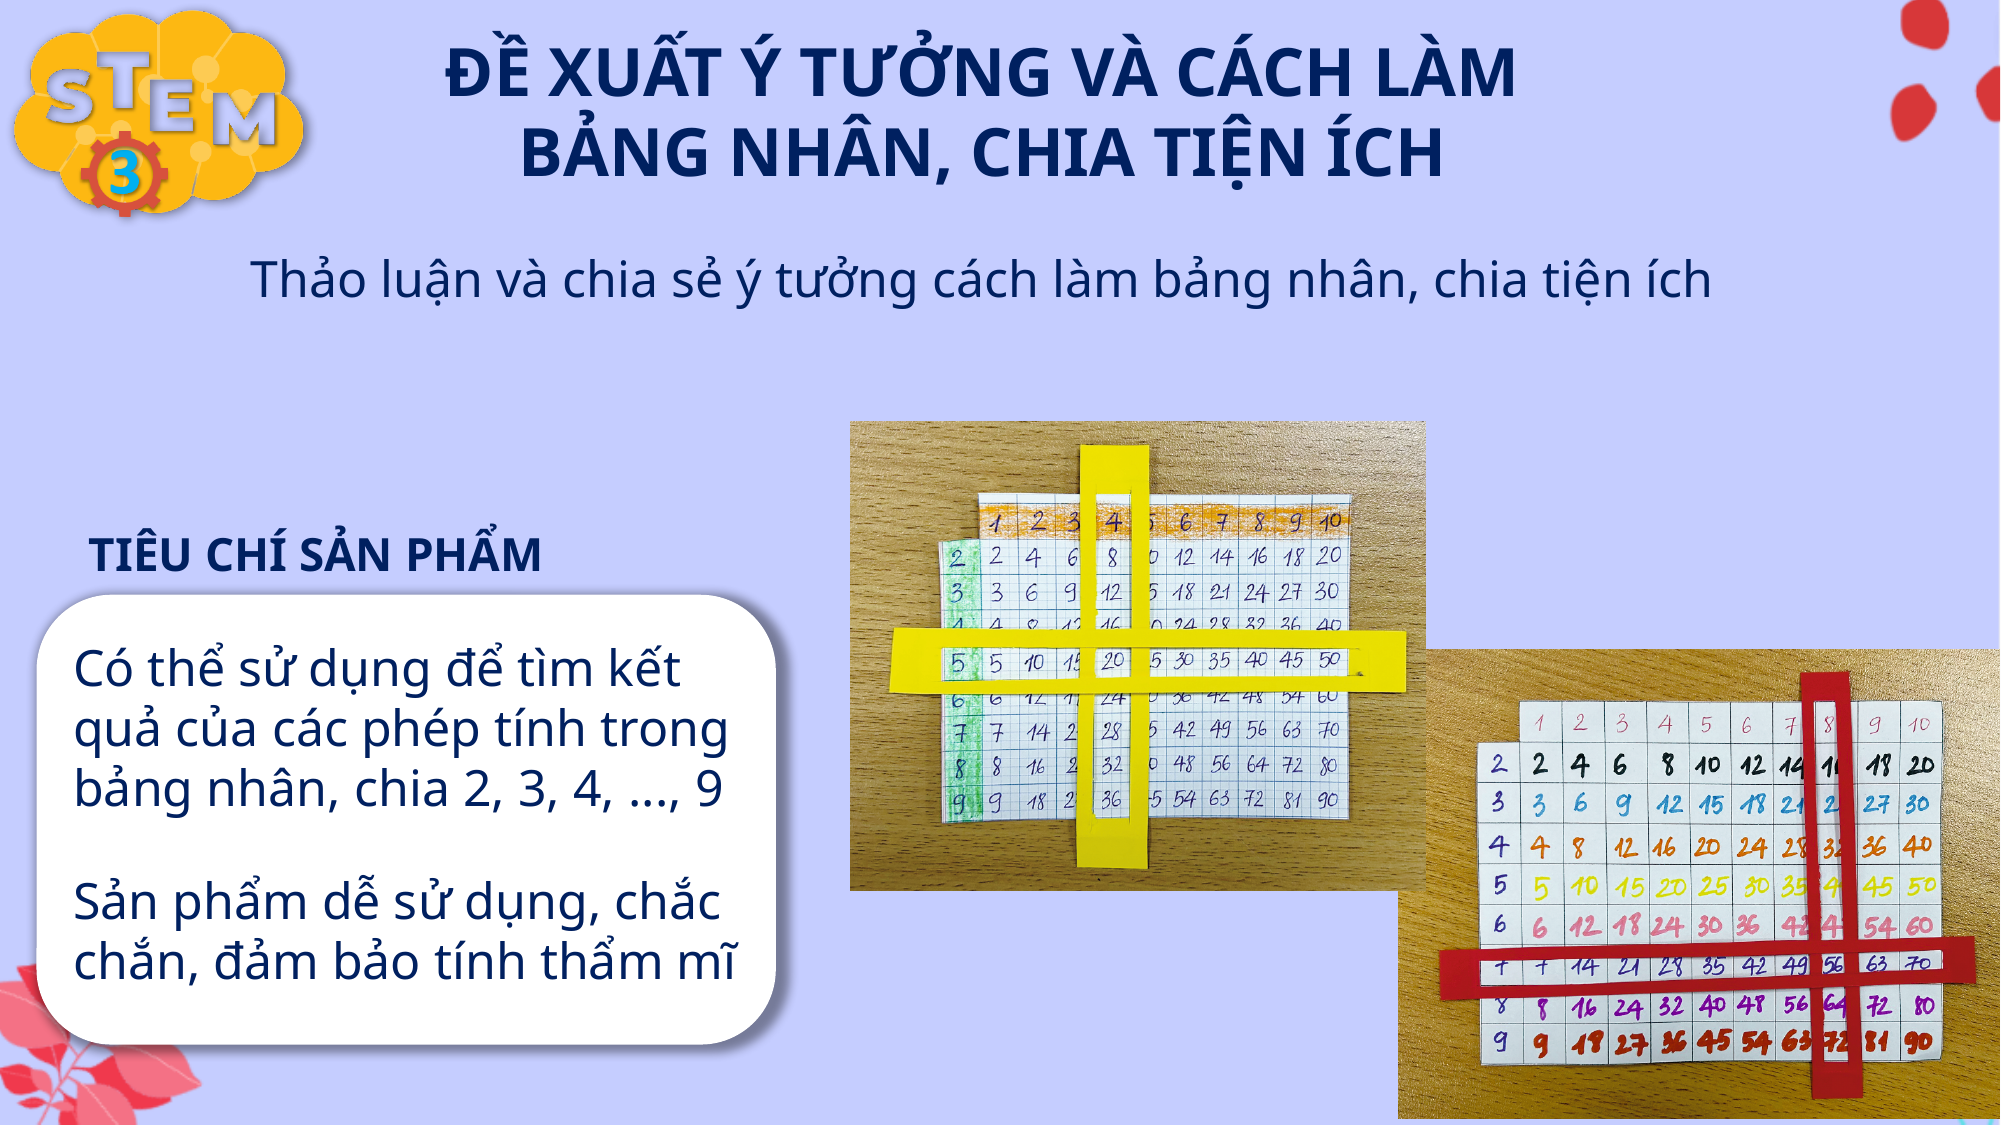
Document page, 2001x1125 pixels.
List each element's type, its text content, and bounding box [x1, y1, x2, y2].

text_box [35, 593, 777, 1046]
text_box ĐỀ XUẤT Ý TƯỞNG VÀ CÁCH LÀM BẢNG NHÂN, CHIA TIỆN ÍCH [427, 22, 1539, 197]
text_box Sản phẩm dễ sử dụng, chắc chắn, đảm bảo tính thẩm mĩ [58, 862, 776, 998]
text_box TIÊU CHÍ SẢN PHẨM [58, 518, 575, 589]
picture [0, 0, 2001, 1125]
text_box Thảo luận và chia sẻ ý tưởng cách làm bảng nhân, chia tiện ích [210, 240, 1756, 316]
text_box Có thể sử dụng để tìm kết quả của các phép tính trong bảng nhân, chia 2, 3, 4, ..., 9 [58, 629, 776, 825]
